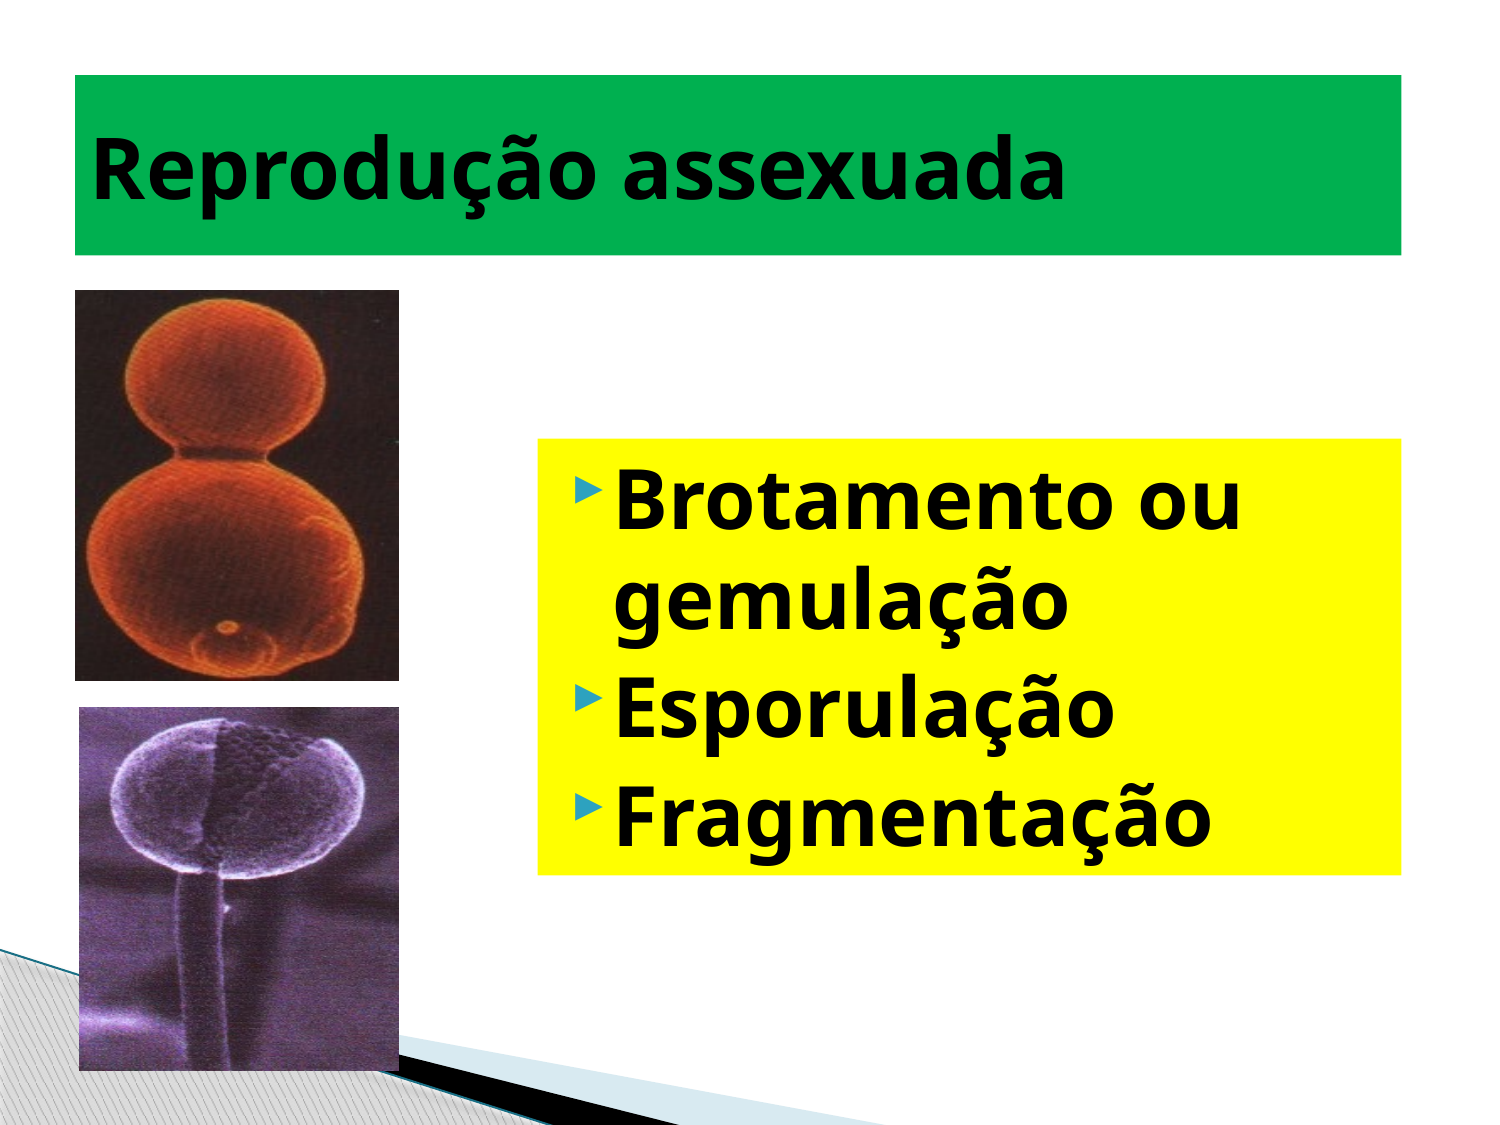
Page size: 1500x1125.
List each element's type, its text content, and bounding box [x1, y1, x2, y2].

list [79, 707, 399, 1071]
list Brotamento ou gemulação Esporulação Fragmentação [537, 438, 1402, 876]
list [74, 290, 399, 681]
title Reprodução assexuada [75, 75, 1402, 256]
